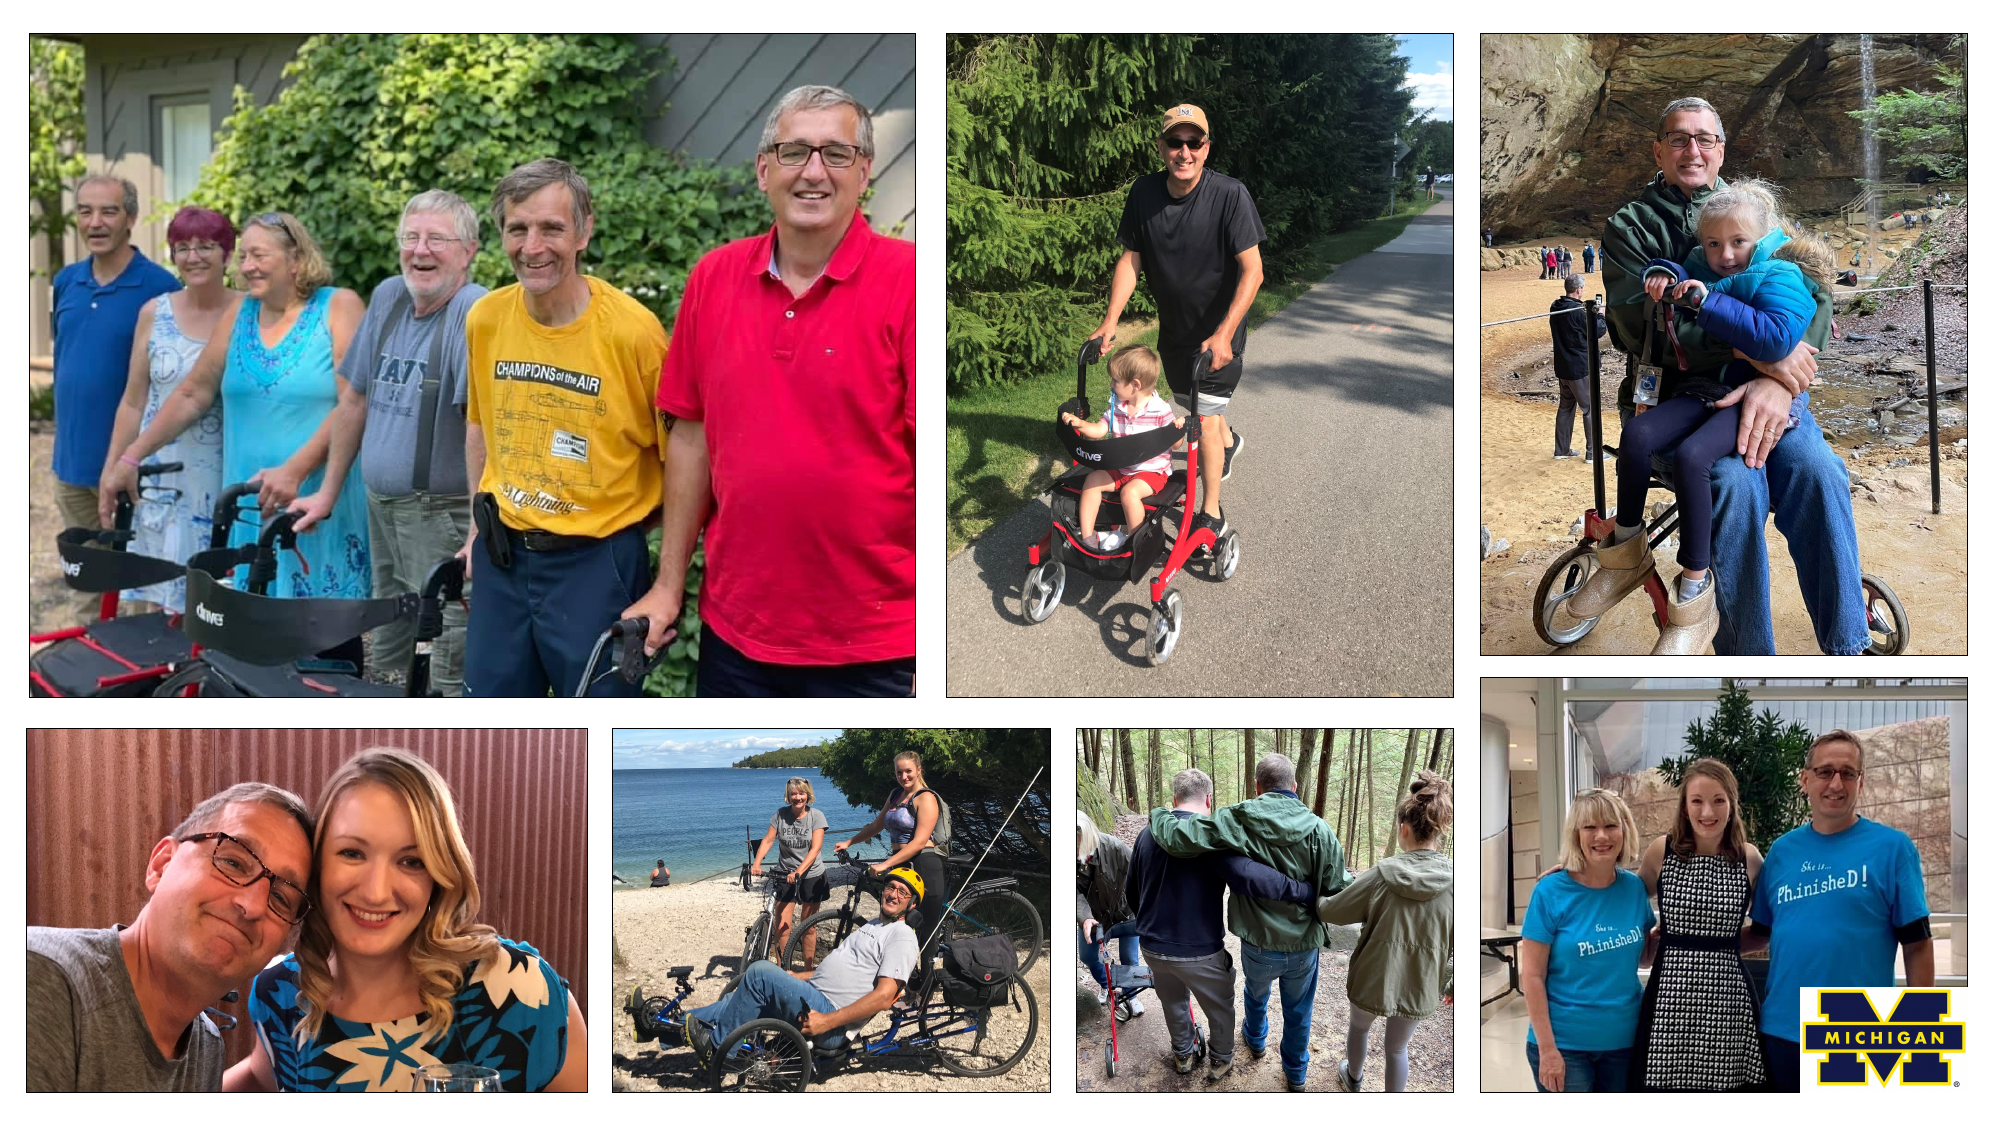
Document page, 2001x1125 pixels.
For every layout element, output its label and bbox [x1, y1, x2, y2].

picture [26, 728, 588, 1093]
picture [29, 33, 1968, 698]
picture [1076, 728, 1454, 1093]
picture [1480, 677, 1968, 1093]
picture [612, 728, 1051, 1093]
